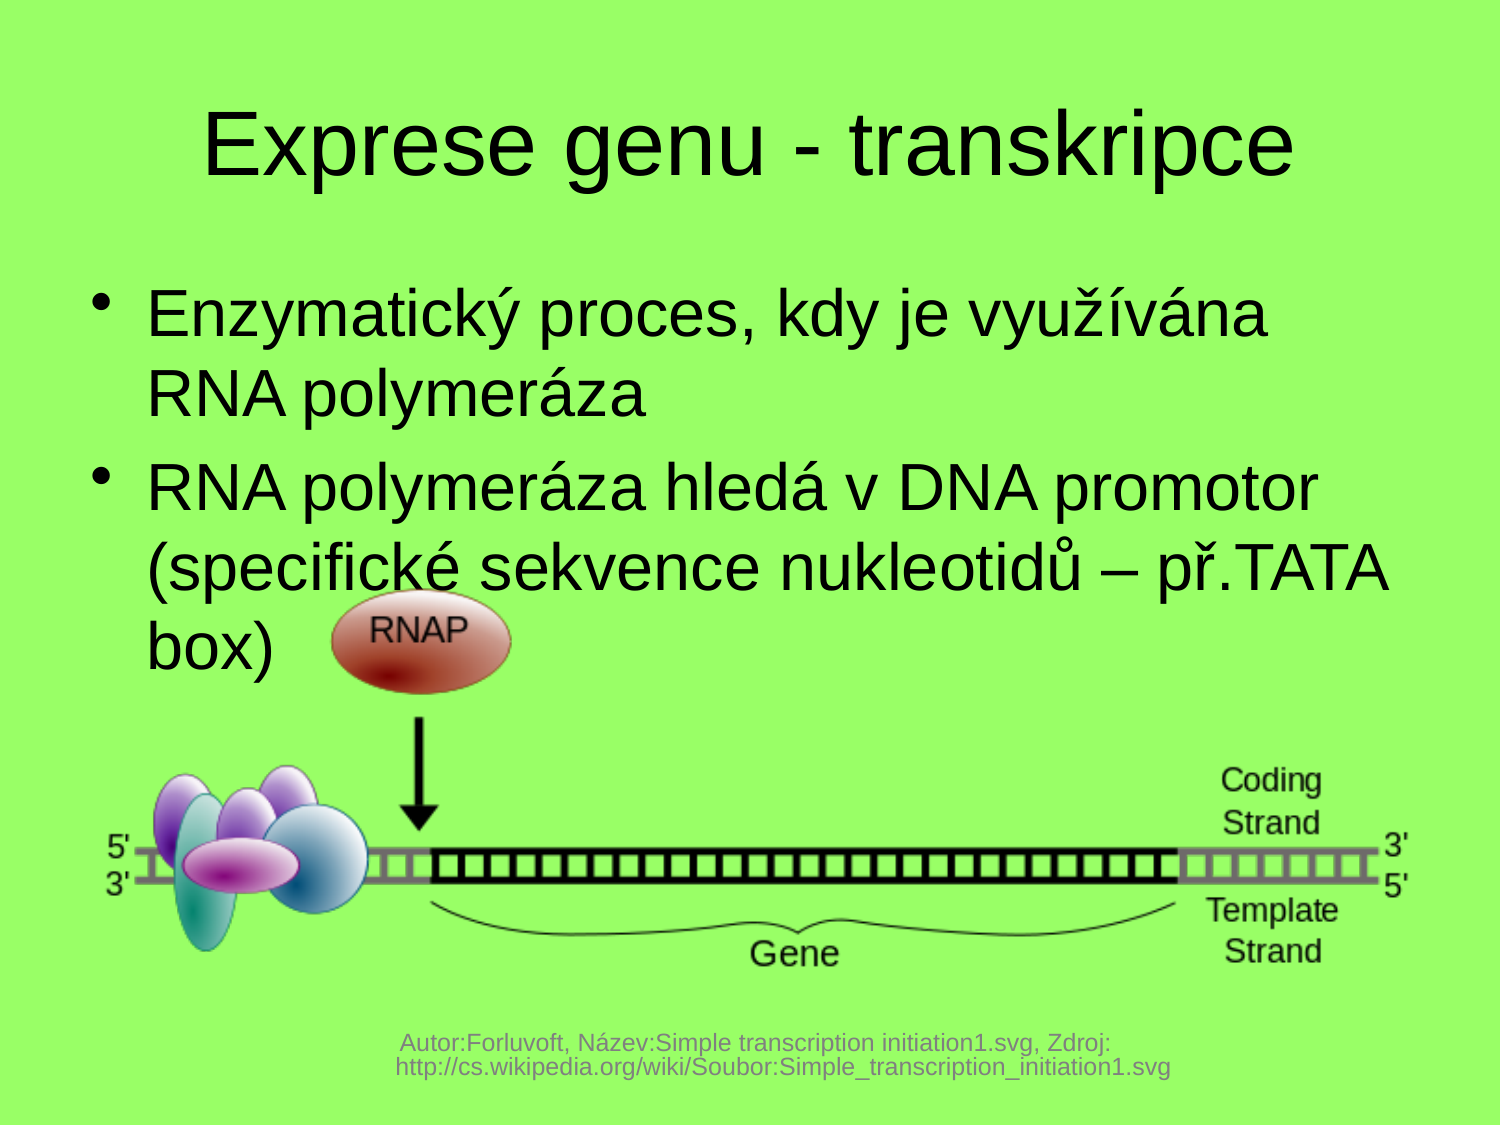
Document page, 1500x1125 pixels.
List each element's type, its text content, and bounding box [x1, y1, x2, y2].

title Exprese genu - transkripce [74, 44, 1426, 233]
list Autor:Forluvoft, Název:Simple transcription initiation1.svg, Zdroj: http://cs.wikipedia.org/wiki/Soubor:Simple_transcription_initiation1.svg [87, 1024, 1426, 1101]
list Enzymatický proces, kdy je využívána RNA polymeráza RNA polymeráza hledá v DNA promotor (specifické sekvence nukleotidů – př.TATA box) [74, 262, 1438, 576]
picture [87, 574, 1426, 990]
